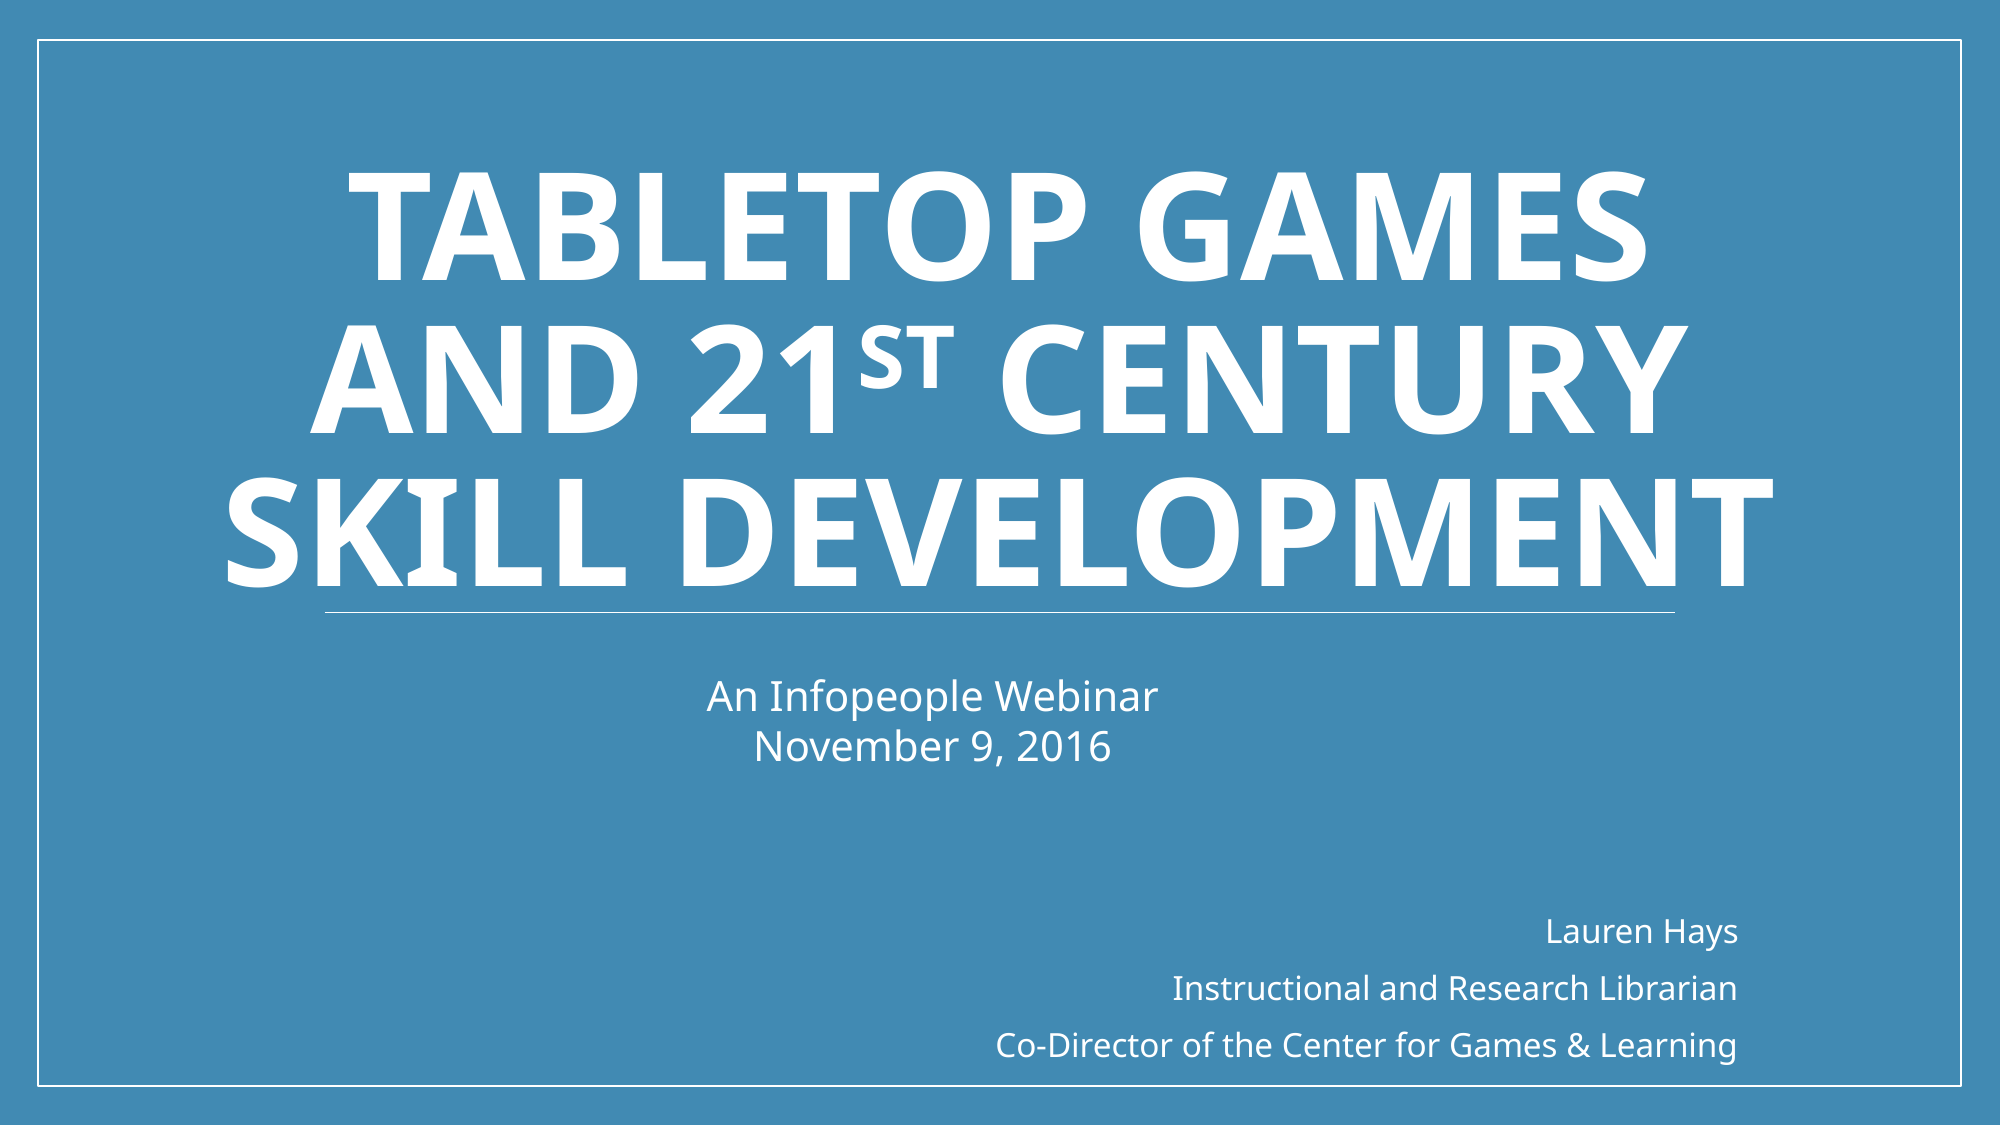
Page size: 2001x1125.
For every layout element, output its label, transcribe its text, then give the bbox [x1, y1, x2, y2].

title Tabletop Games and 21st Century Skill Development [182, 144, 1818, 625]
subtitle Lauren Hays Instructional and Research Librarian Co-Director of the Center for Games & Learning [315, 845, 1755, 1074]
text_box An Infopeople Webinar November 9, 2016 [504, 662, 1362, 778]
